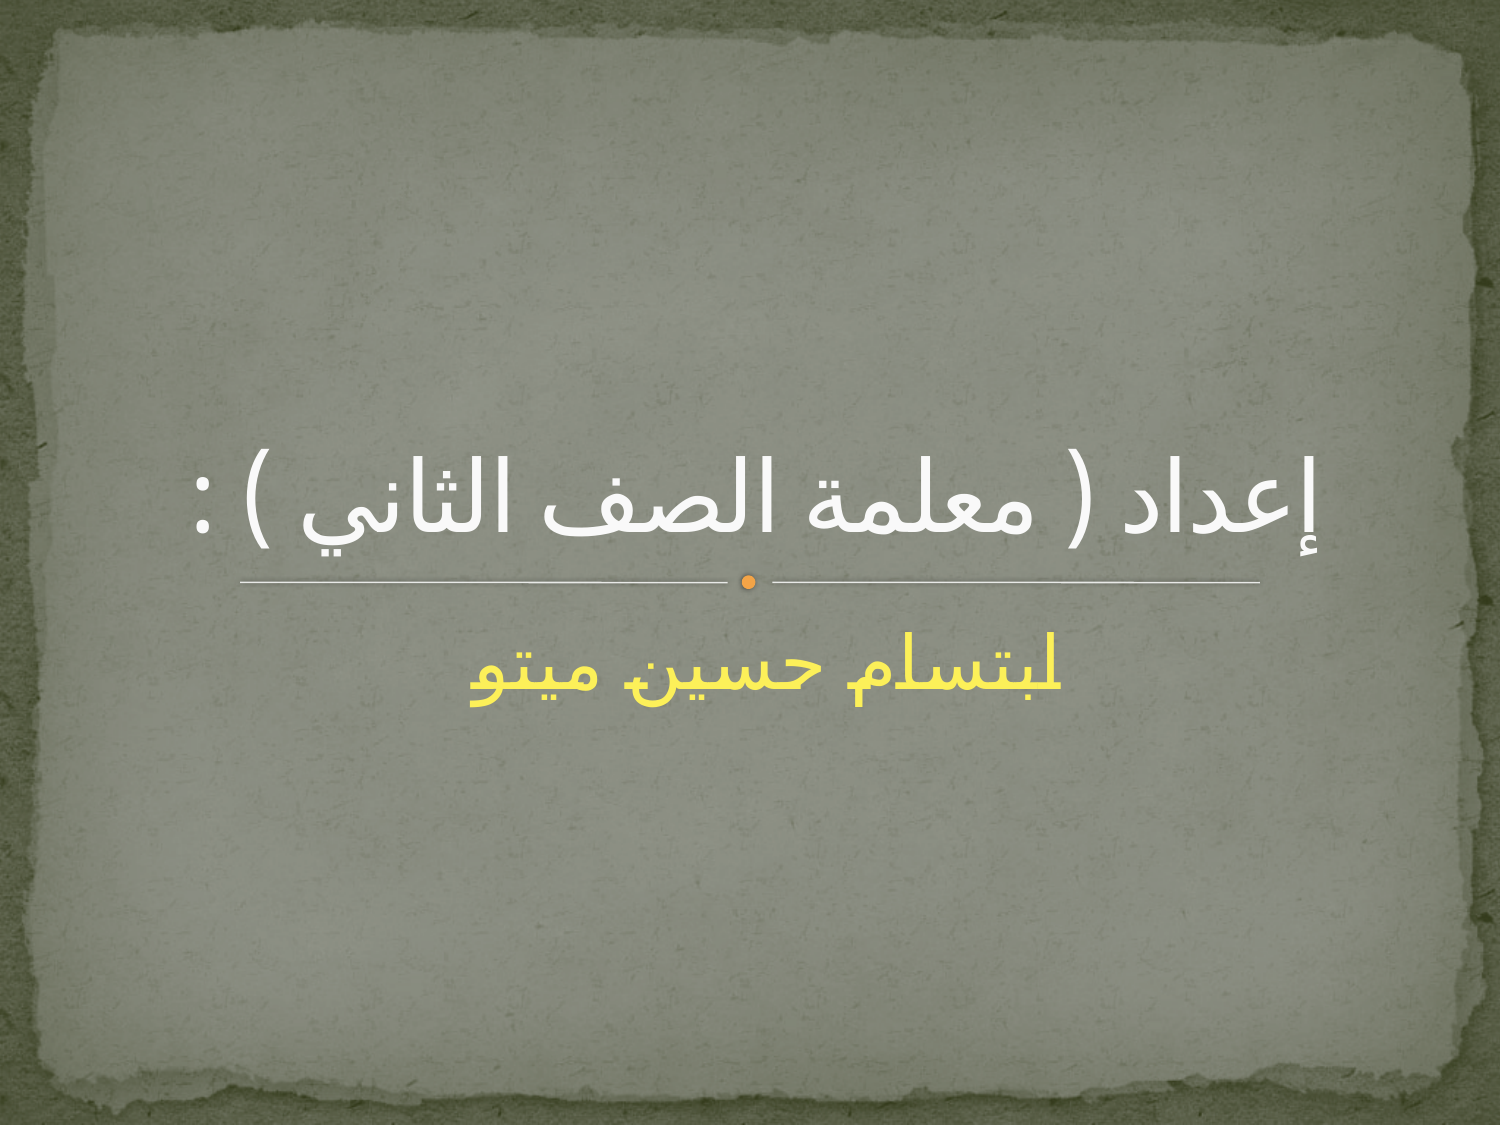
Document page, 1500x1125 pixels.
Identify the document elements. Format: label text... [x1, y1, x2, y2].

subtitle ابتسام حسين ميتو [75, 606, 1438, 795]
title إعداد ( معلمة الصف الثاني ) : [74, 235, 1438, 561]
